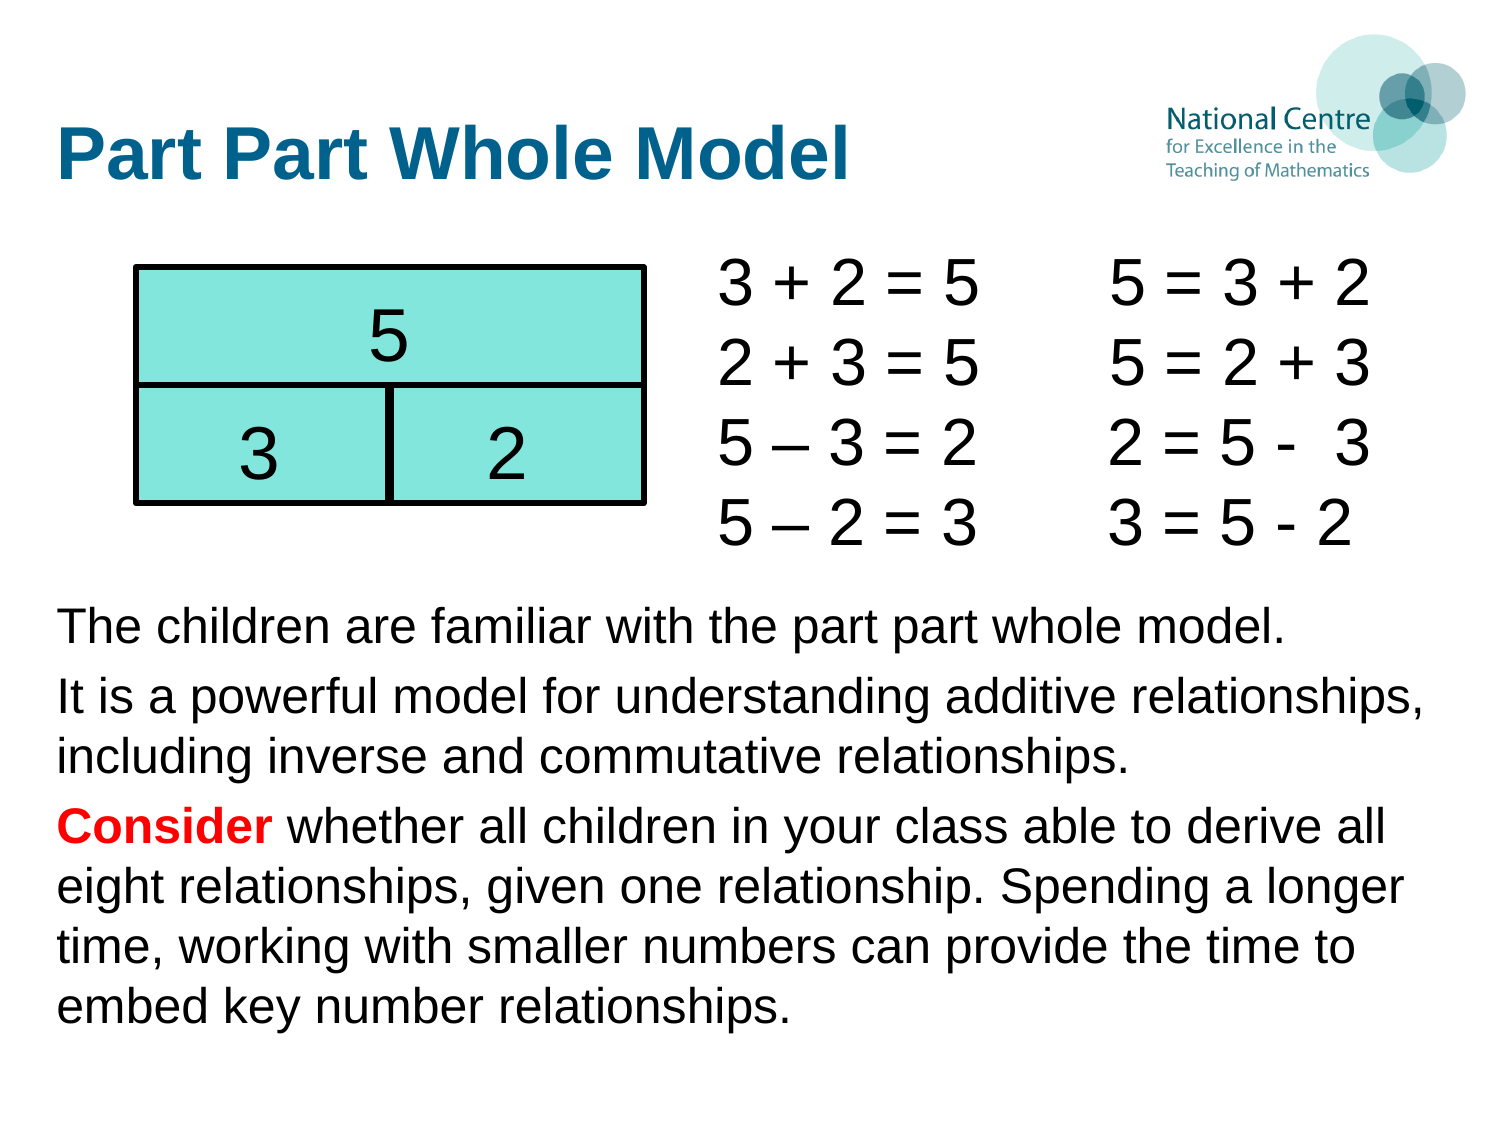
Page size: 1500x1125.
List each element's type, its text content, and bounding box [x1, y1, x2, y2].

list The children are familiar with the part part whole model. It is a powerful model for understanding additive relationships, including inverse and commutative relationships. Consider whether all children in your class able to derive all eight relationships, given one relationship. Spending a longer time, working with smaller numbers can provide the time to embed key number relationships. [41, 585, 1471, 1059]
text_box 3 + 2 = 5 5 = 3 + 2 2 + 3 = 5 5 = 2 + 3 5 – 3 = 2 2 = 5 - 3 5 – 2 = 3 3 = 5 - 2 [702, 231, 1430, 657]
title Part Part Whole Model [41, 55, 1342, 244]
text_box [135, 266, 644, 504]
picture [1153, 23, 1483, 193]
